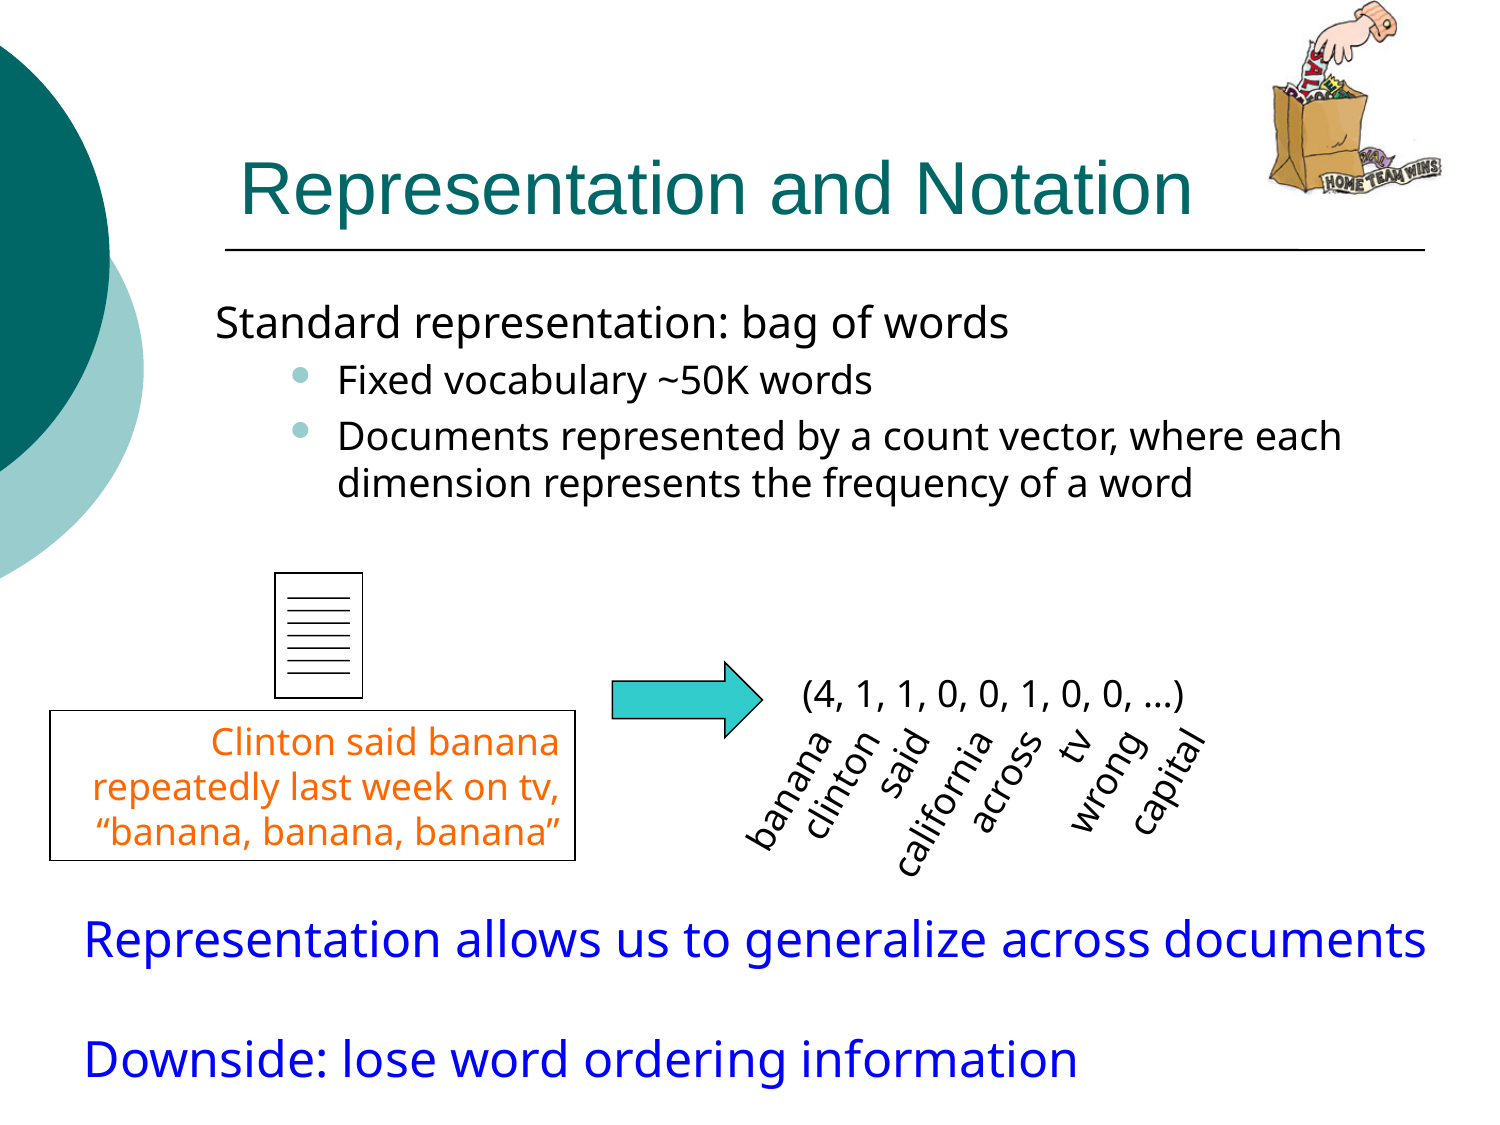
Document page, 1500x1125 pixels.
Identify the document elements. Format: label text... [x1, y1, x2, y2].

text_box tv [951, 704, 1100, 899]
text_box Representation allows us to generalize across documents Downside: lose word ordering information [68, 899, 1444, 1095]
text_box banana [691, 704, 855, 899]
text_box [274, 572, 363, 699]
text_box clinton [761, 704, 888, 899]
title Representation and Notation [224, 49, 1425, 238]
text_box [612, 662, 763, 738]
text_box wrong [1001, 704, 1160, 899]
text_box across [901, 704, 1050, 899]
text_box (4, 1, 1, 0, 0, 1, 0, 0, …) [787, 662, 1375, 723]
text_box california [851, 704, 1000, 899]
text_box said [788, 704, 947, 899]
list Standard representation: bag of words Fixed vocabulary ~50K words Documents represented by a count vector, where each dimension represents the frequency of a word [199, 286, 1413, 551]
text_box Clinton said banana repeatedly last week on tv, “banana, banana, banana” [49, 710, 575, 861]
text_box capital [1063, 704, 1228, 899]
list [1249, 0, 1463, 213]
